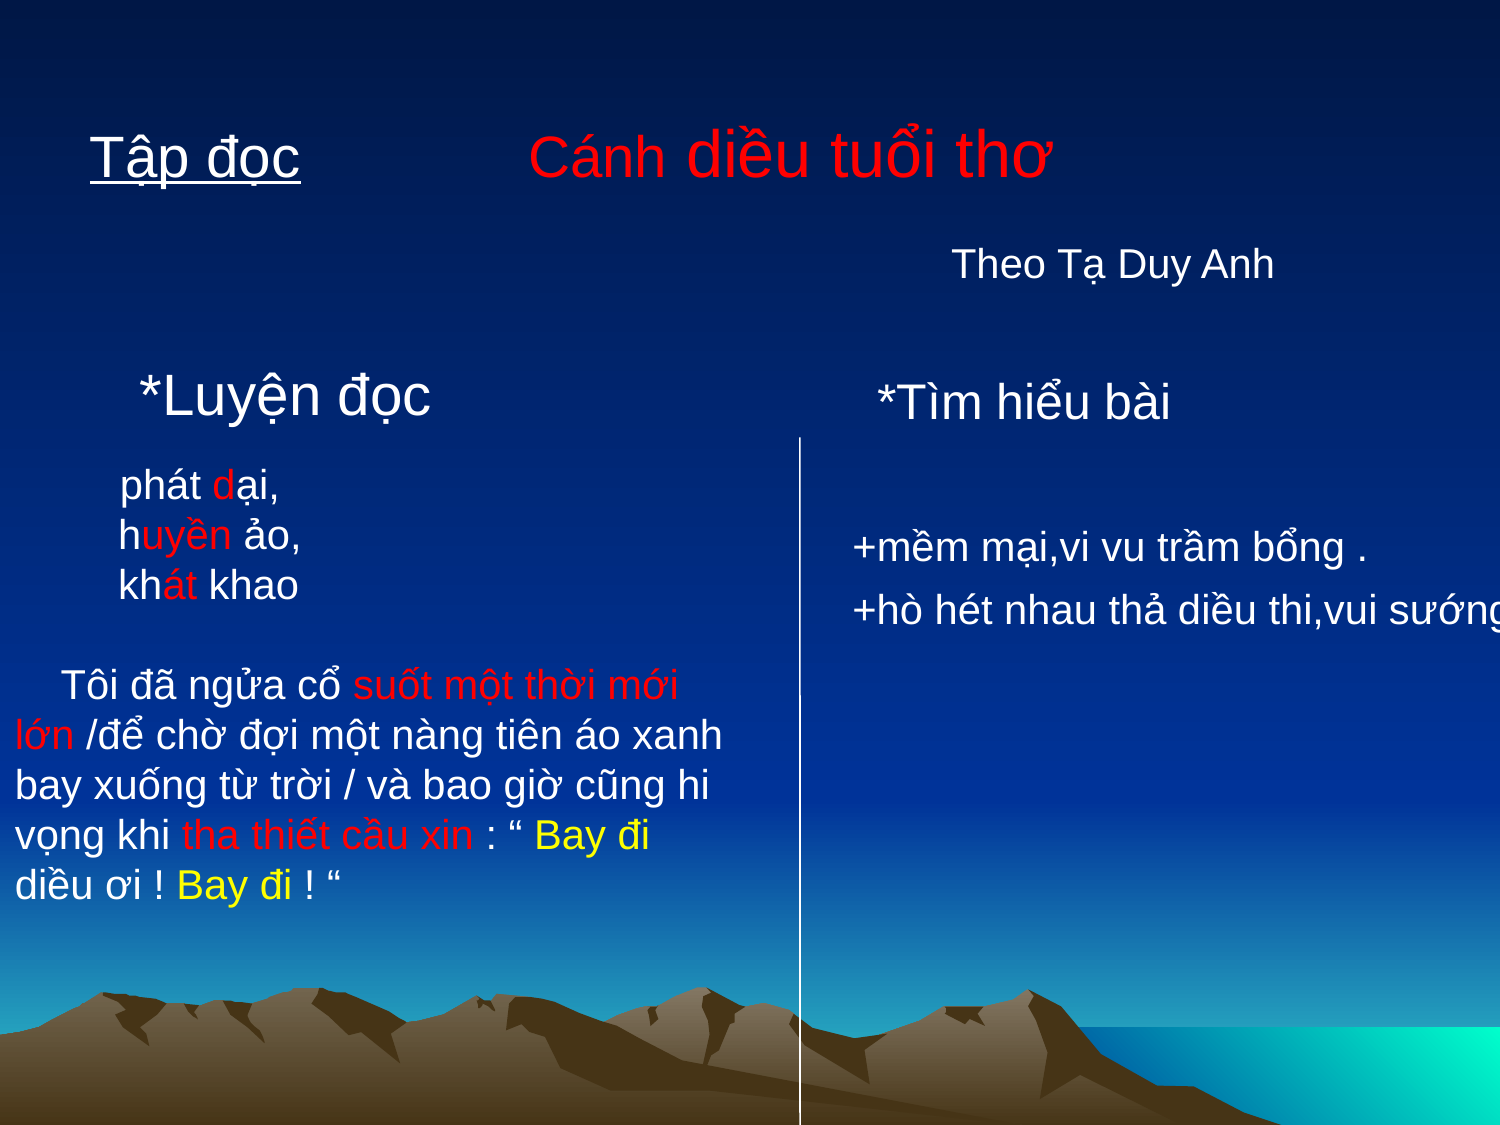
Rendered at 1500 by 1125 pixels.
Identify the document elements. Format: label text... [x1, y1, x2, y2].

text_box Tập đọc Cánh diều tuổi thơ Theo Tạ Duy Anh [74, 0, 1500, 298]
text_box phát dại, huyền ảo, khát khao Tôi đã ngửa cổ suốt một thời mới lớn /để chờ đợi một nàng tiên áo xanh bay xuống từ trời / và bao giờ cũng hi vọng khi tha thiết cầu xin : “ Bay đi diều ơi ! Bay đi ! “ [0, 450, 750, 915]
text_box *Luyện đọc [124, 350, 500, 435]
text_box *Tìm hiểu bài [862, 362, 1350, 483]
text_box +mềm mại,vi vu trầm bổng . [837, 512, 1500, 578]
text_box +hò hét nhau thả diều thi,vui sướng [837, 578, 1500, 711]
